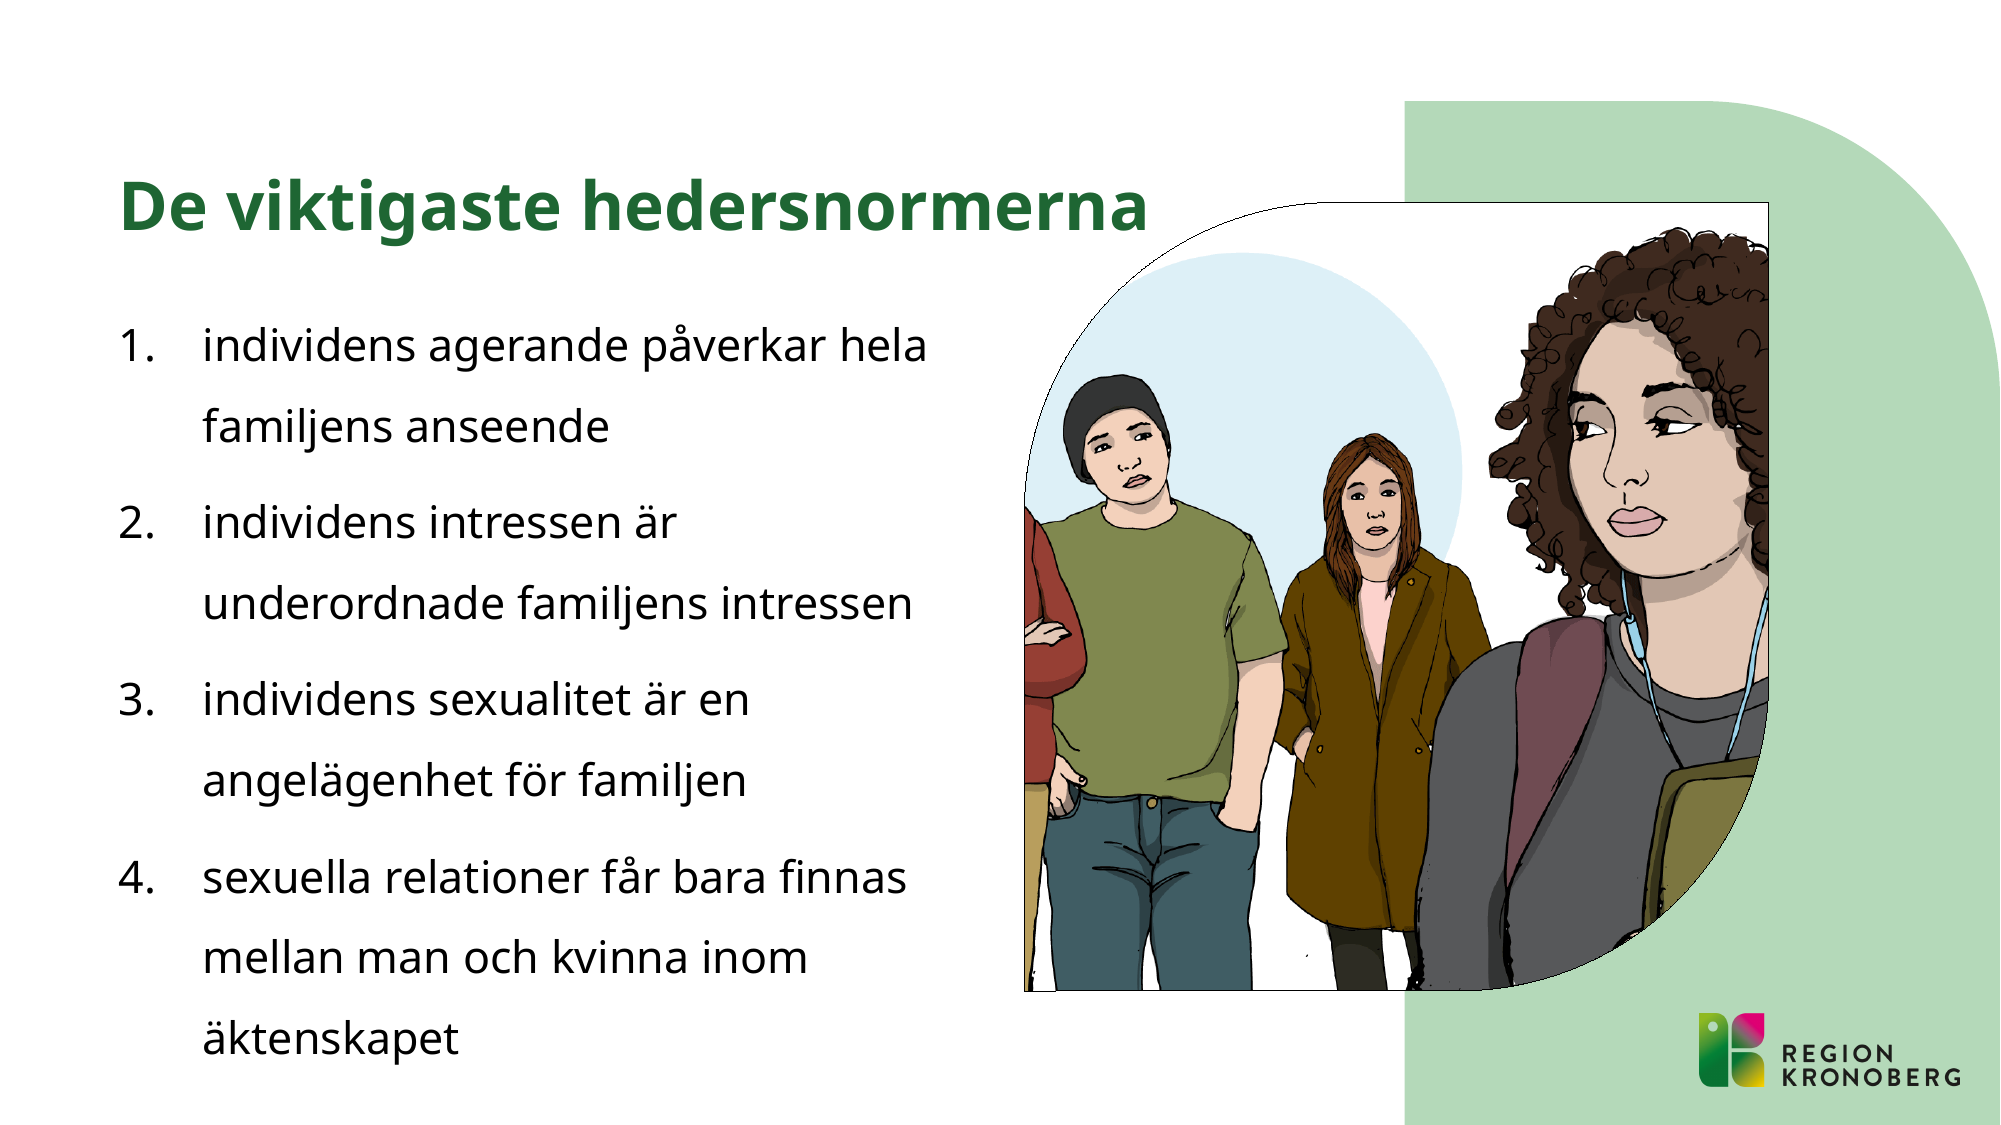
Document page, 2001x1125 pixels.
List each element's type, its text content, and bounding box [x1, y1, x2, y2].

title De viktigaste hedersnormerna [103, 84, 1173, 303]
picture [1024, 202, 1769, 991]
picture [1699, 1013, 1960, 1087]
list individens agerande påverkar hela familjens anseende individens intressen är underordnade familjens intressen individens sexualitet är en angelägenhet för familjen sexuella relationer får bara finnas mellan man och kvinna inom äktenskapet [103, 282, 1000, 1071]
